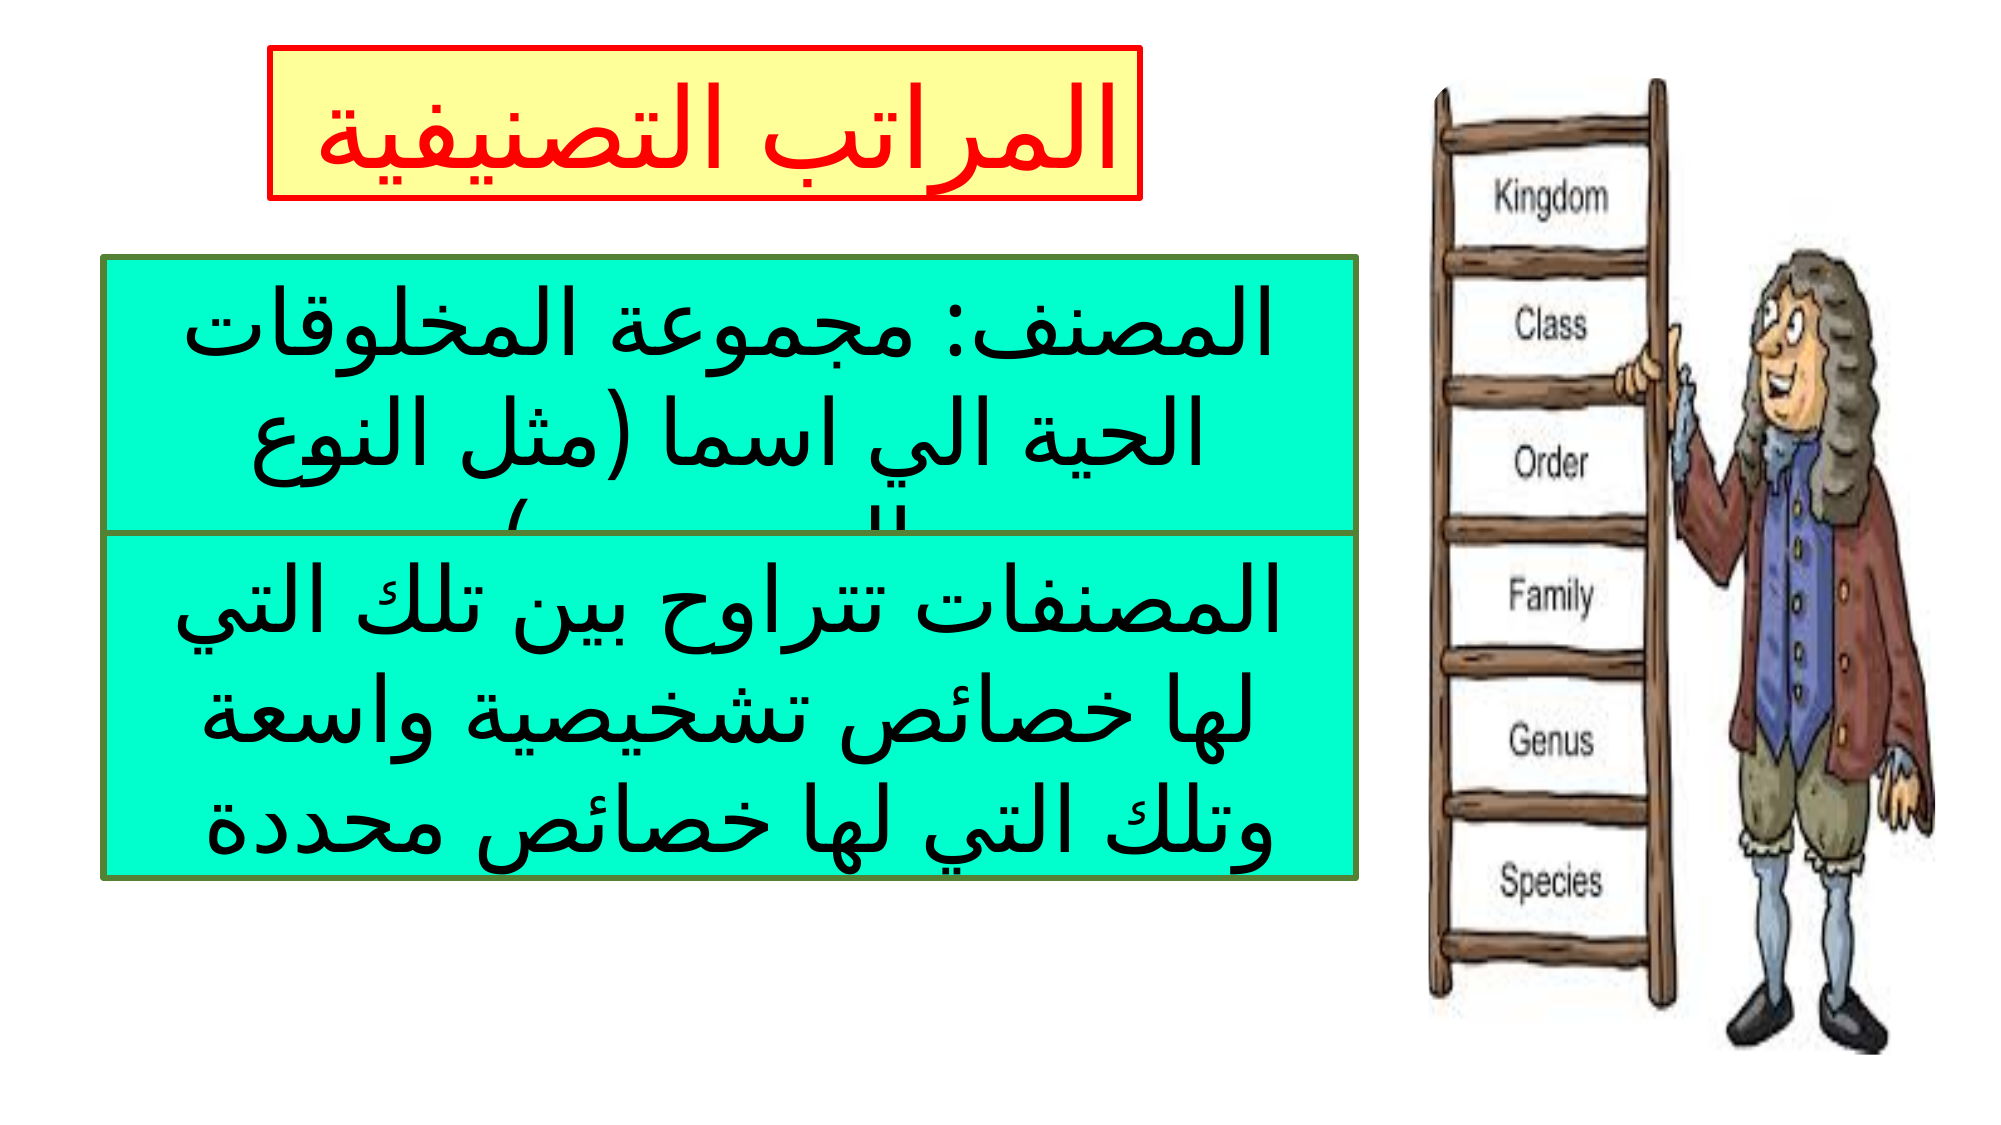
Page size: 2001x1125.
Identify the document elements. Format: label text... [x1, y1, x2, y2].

text_box المراتب التصنيفية [269, 48, 1140, 199]
text_box المصنفات تتراوح بين تلك التي لها خصائص تشخيصية واسعة وتلك التي لها خصائص محددة [103, 532, 1356, 878]
text_box المصنف: مجموعة المخلوقات الحية الي اسما (مثل النوع والجنس ....) [103, 256, 1356, 532]
picture [1428, 78, 1936, 1055]
